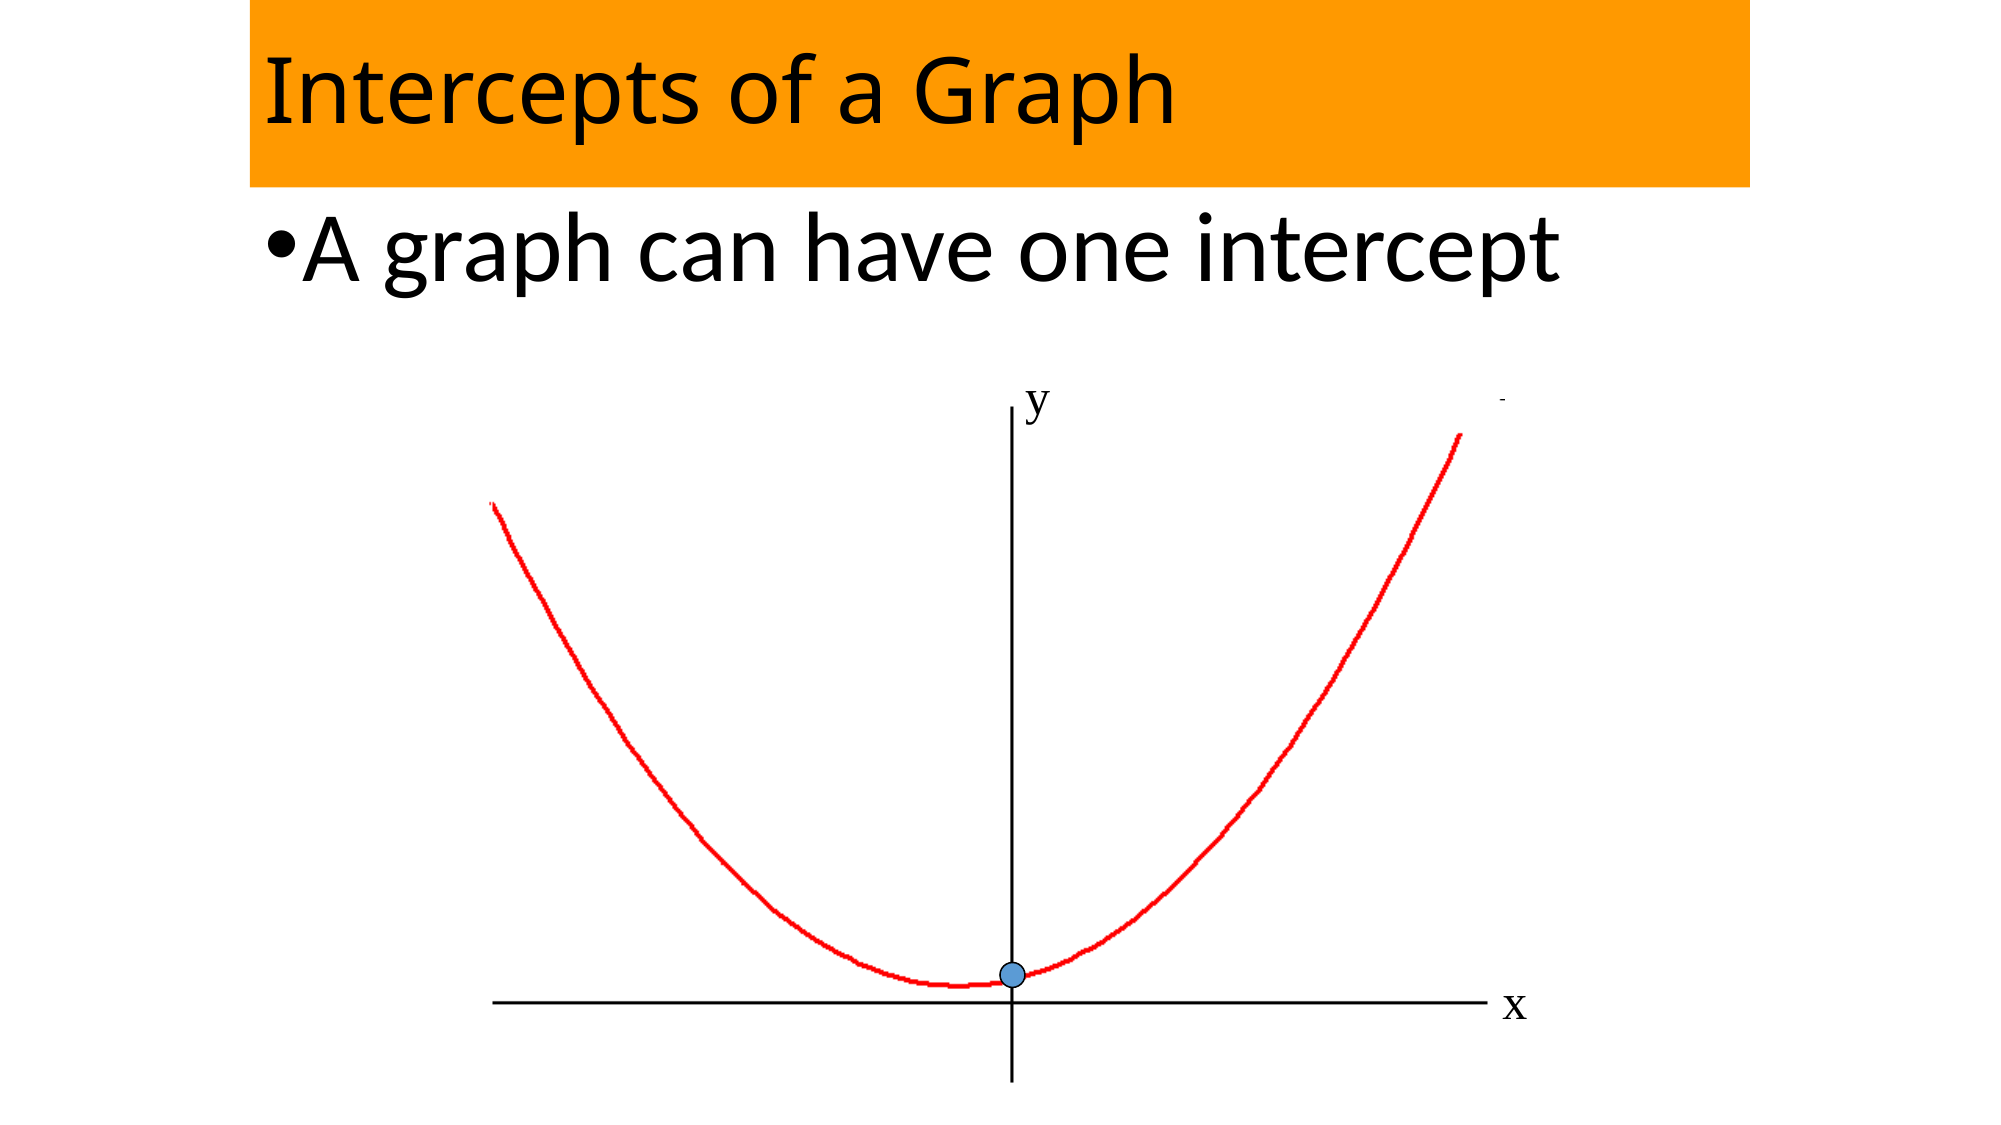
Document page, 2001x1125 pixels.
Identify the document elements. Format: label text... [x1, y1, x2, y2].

text_box y [1010, 356, 1065, 399]
picture [474, 399, 1505, 1086]
title Intercepts of a Graph [249, 0, 1750, 187]
text_box x [1505, 962, 1543, 1038]
list A graph can have one intercept [249, 187, 1750, 1125]
